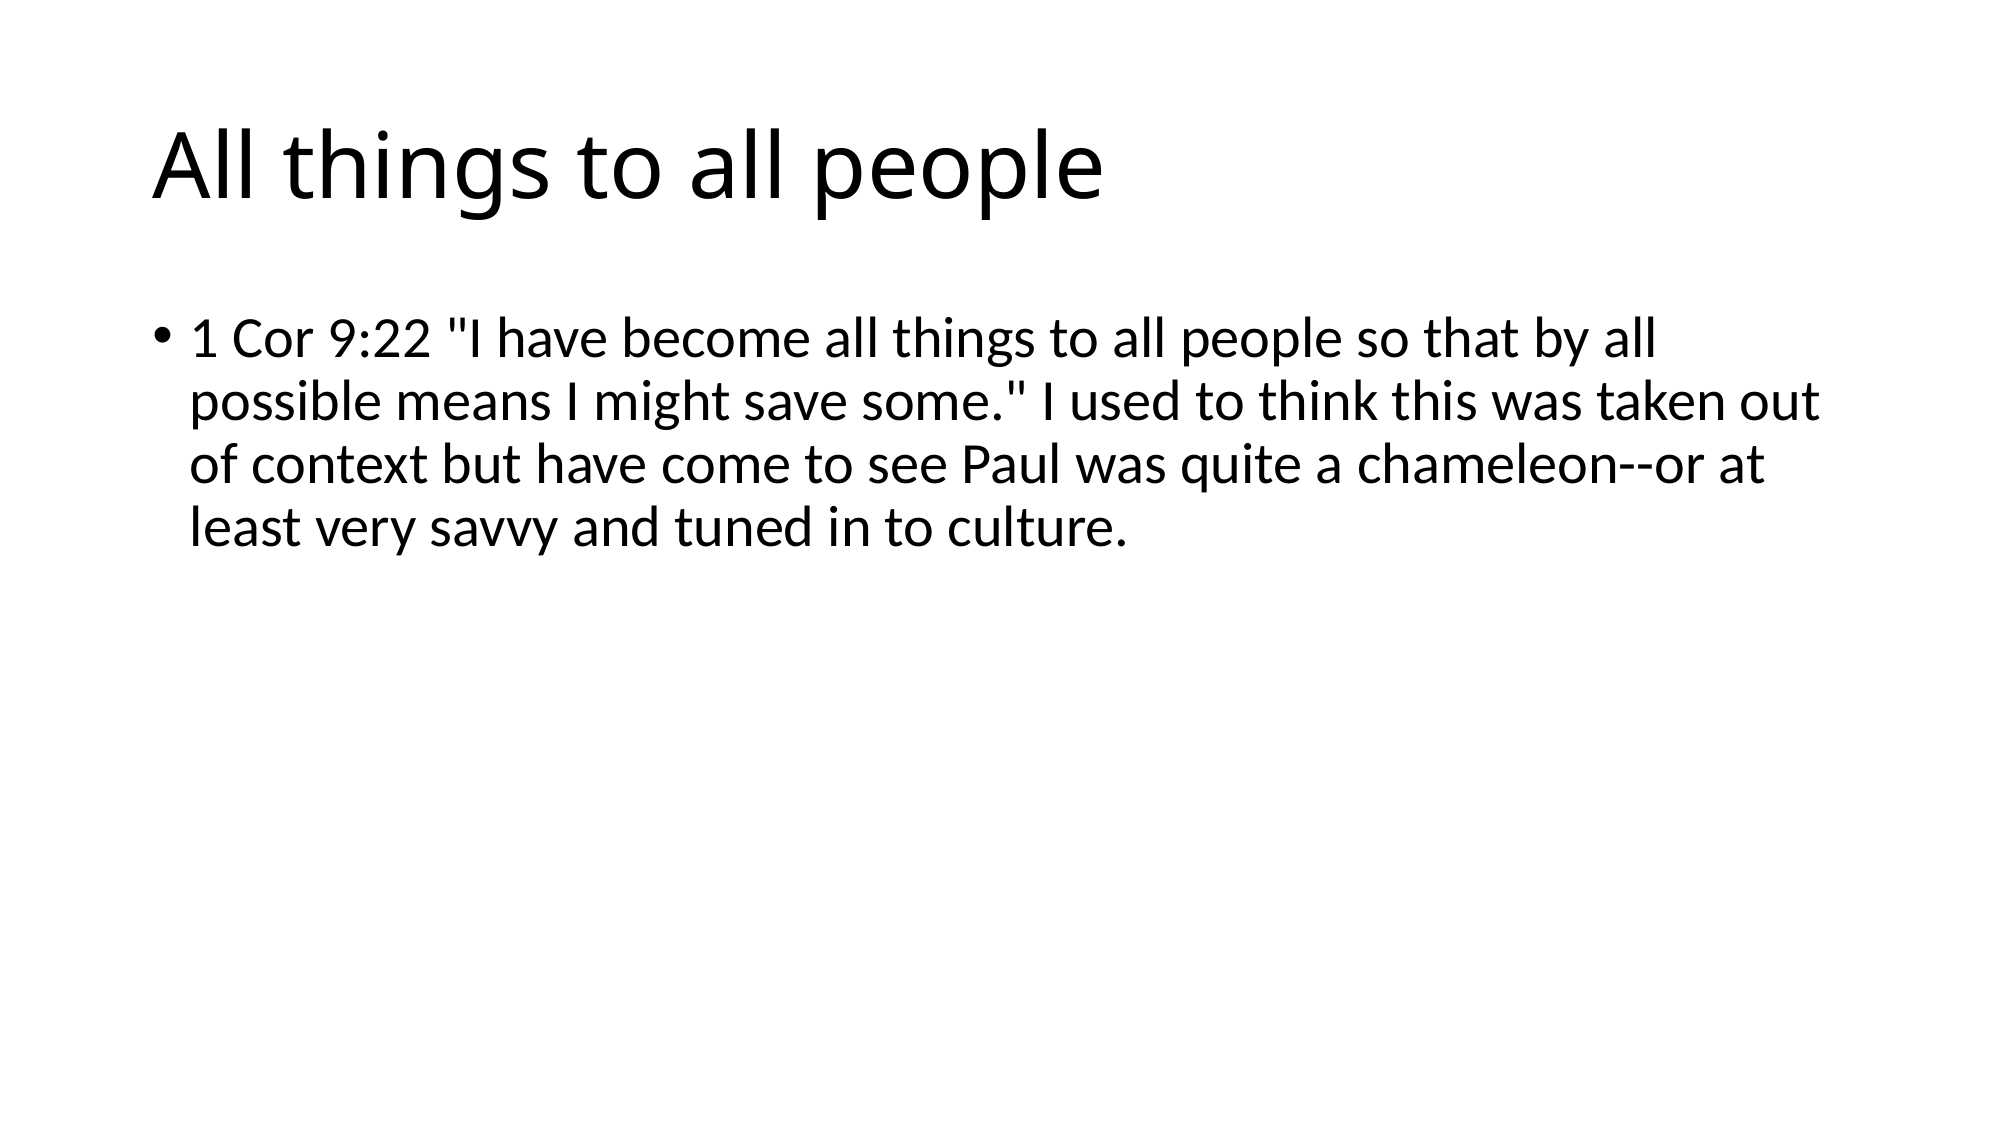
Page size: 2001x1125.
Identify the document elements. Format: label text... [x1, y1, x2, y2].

list 1 Cor 9:22 "I have become all things to all people so that by all possible means I might save some." I used to think this was taken out of context but have come to see Paul was quite a chameleon--or at least very savvy and tuned in to culture. [137, 299, 1863, 1014]
title All things to all people [137, 59, 1863, 278]
